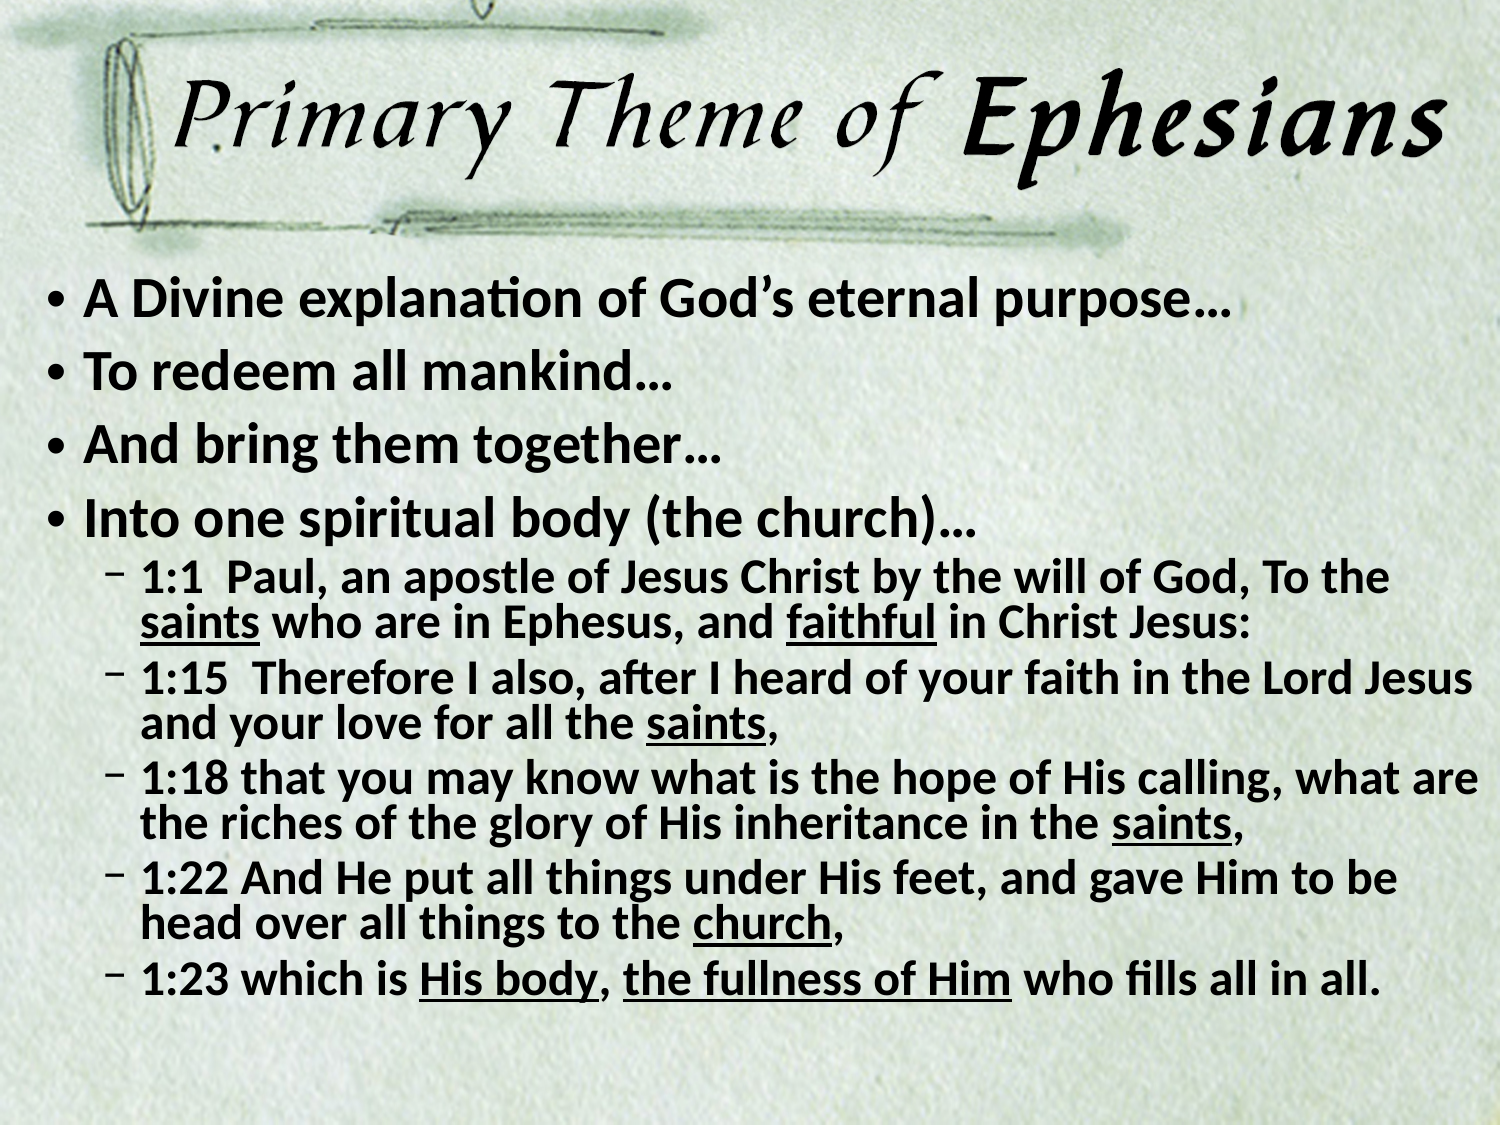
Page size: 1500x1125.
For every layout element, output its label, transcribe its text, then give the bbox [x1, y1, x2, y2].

list A Divine explanation of God’s eternal purpose… To redeem all mankind… And bring them together… Into one spiritual body (the church)… 1:1 Paul, an apostle of Jesus Christ by the will of God, To the saints who are in Ephesus, and faithful in Christ Jesus: 1:15 Therefore I also, after I heard of your faith in the Lord Jesus and your love for all the saints, 1:18 that you may know what is the hope of His calling, what are the riches of the glory of His inheritance in the saints, 1:22 And He put all things under His feet, and gave Him to be head over all things to the church, 1:23 which is His body, the fullness of Him who fills all in all. [30, 267, 1500, 1125]
picture [0, 0, 1500, 1125]
